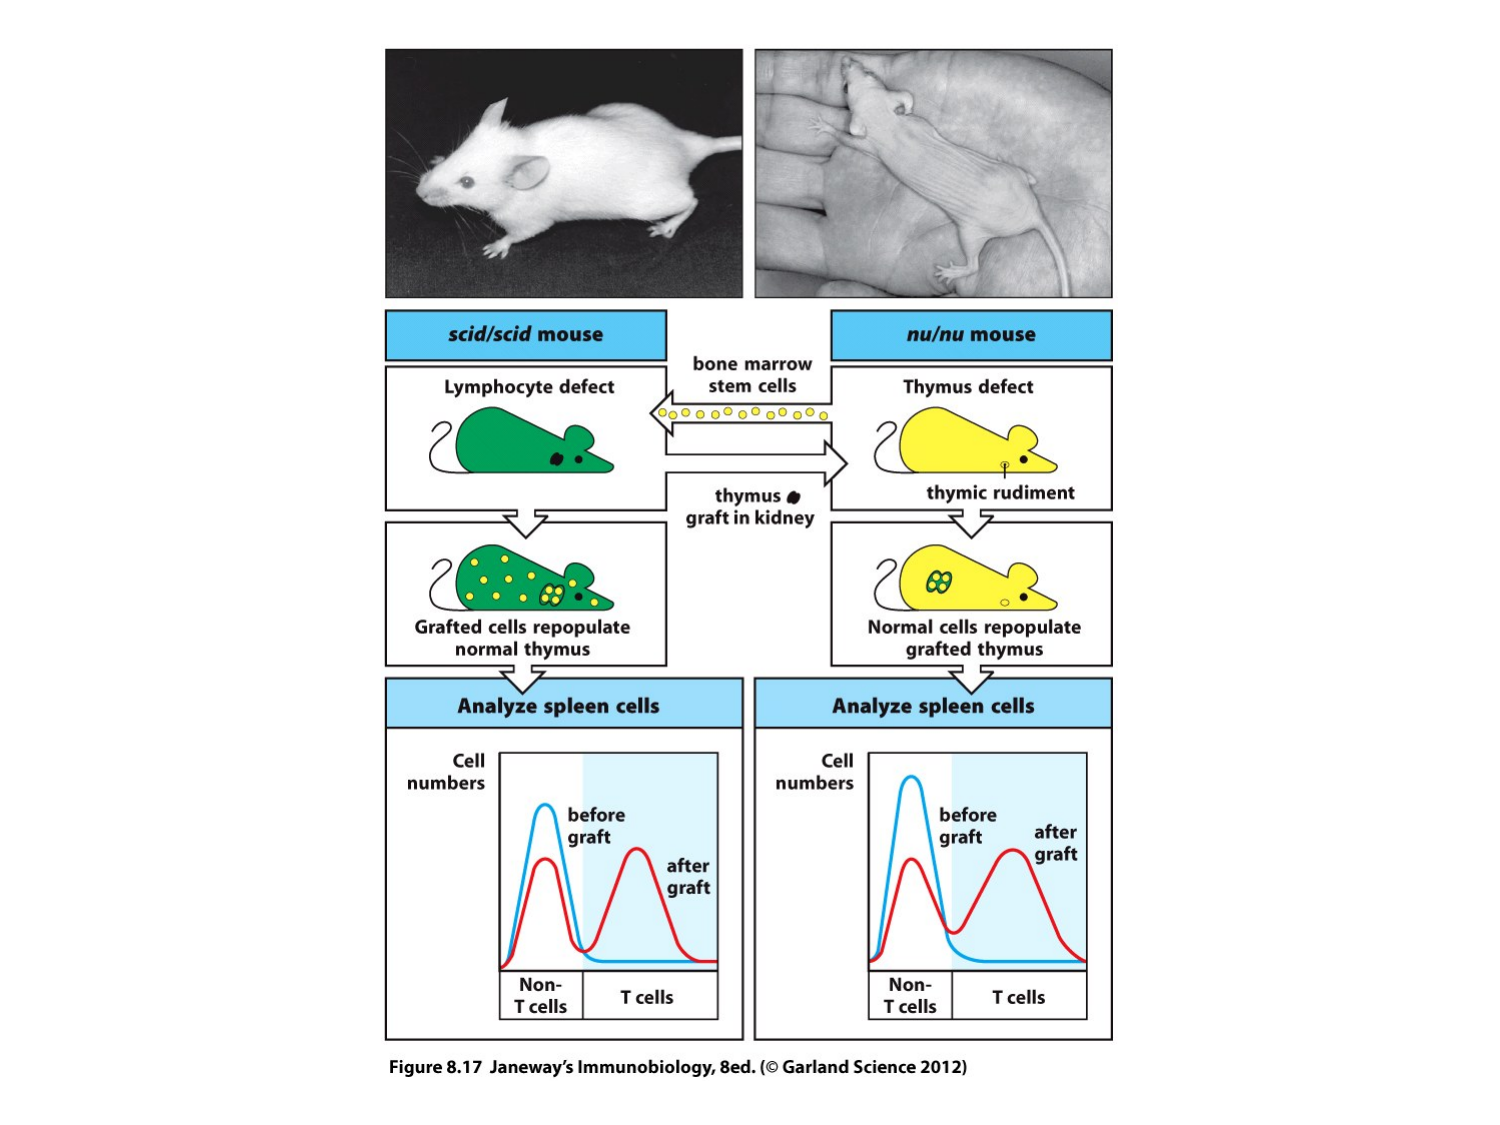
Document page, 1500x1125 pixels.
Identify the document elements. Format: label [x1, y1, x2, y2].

picture [381, 43, 1119, 1081]
